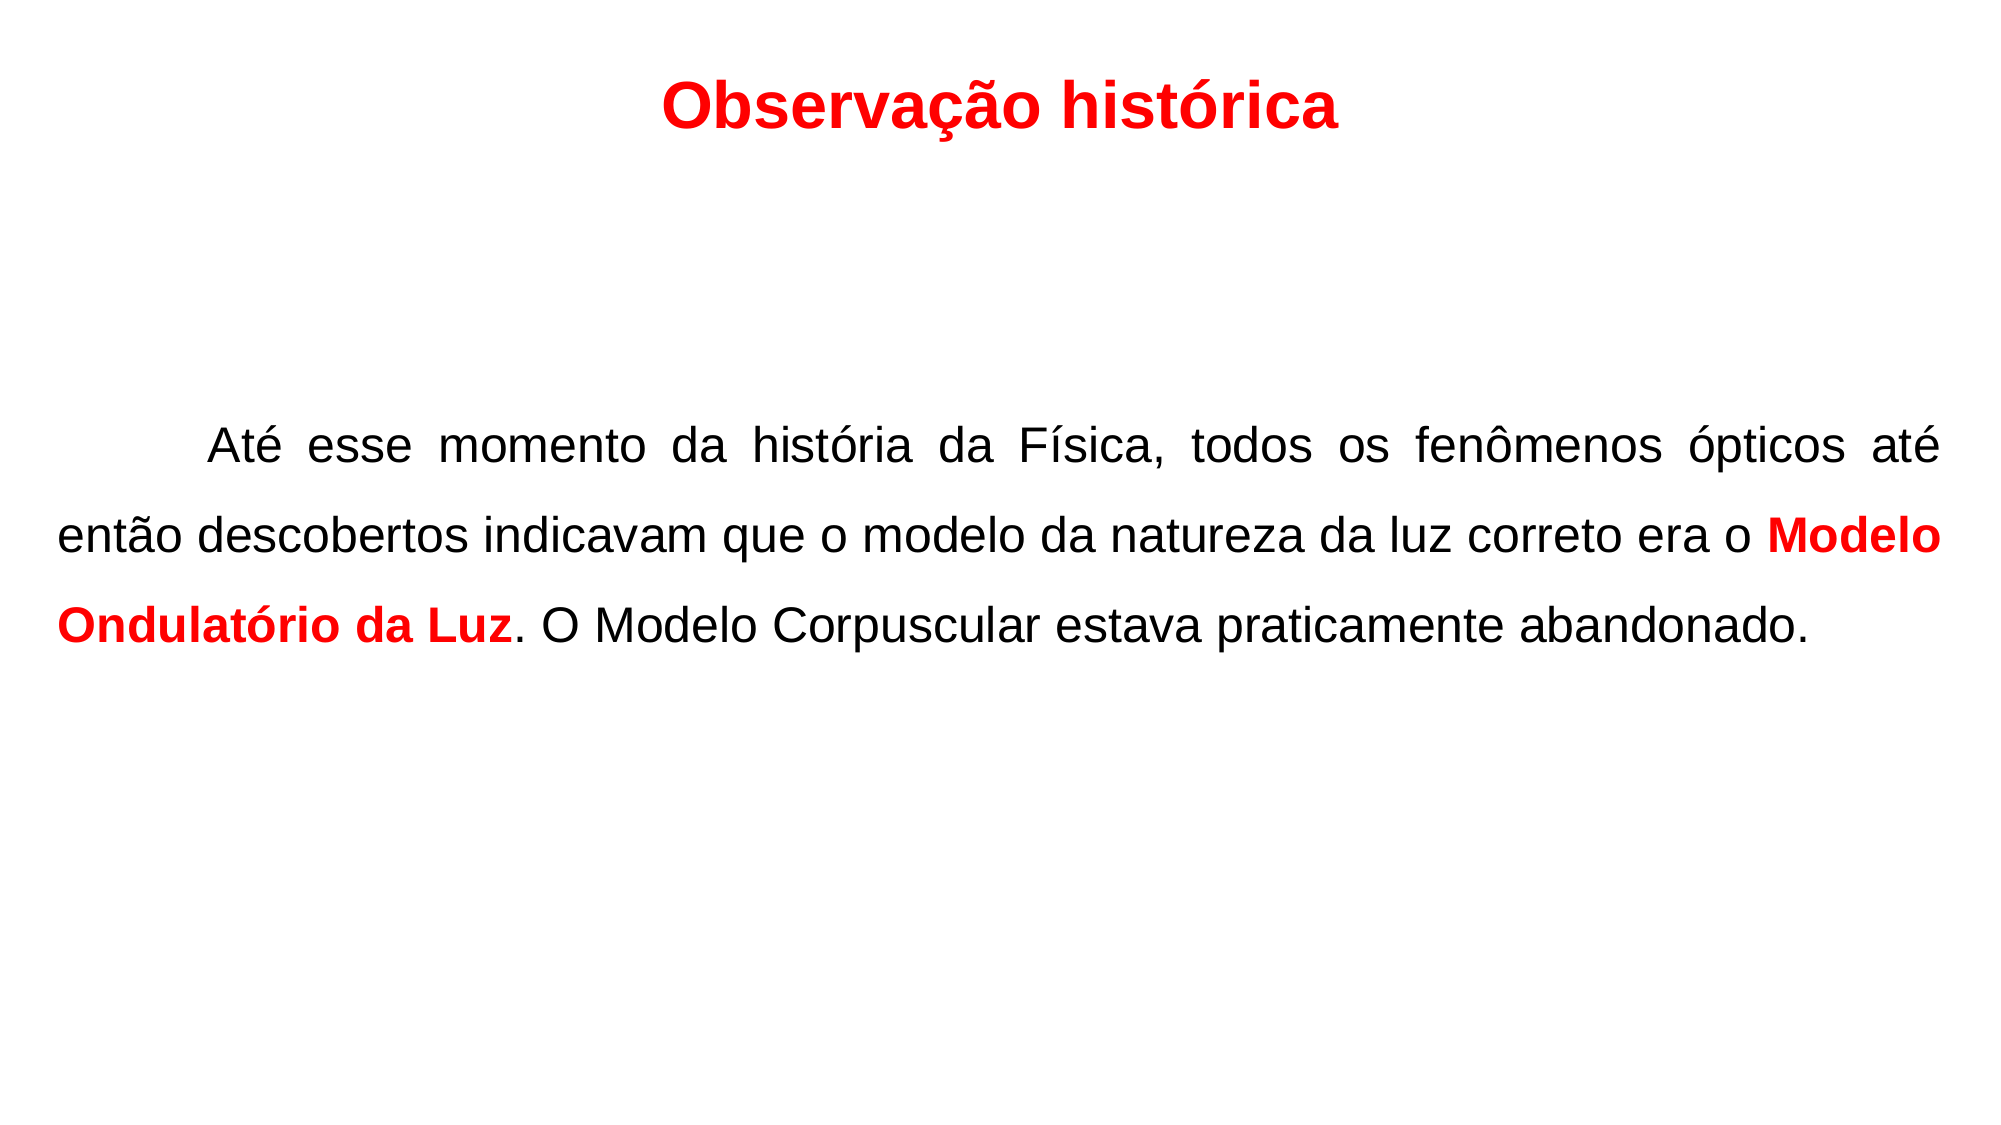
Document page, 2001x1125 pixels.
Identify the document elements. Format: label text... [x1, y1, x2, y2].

text_box Observação histórica [0, 54, 2000, 150]
text_box Até esse momento da história da Física, todos os fenômenos ópticos até então descobertos indicavam que o modelo da natureza da luz correto era o Modelo Ondulatório da Luz. O Modelo Corpuscular estava praticamente abandonado. [43, 374, 1957, 660]
